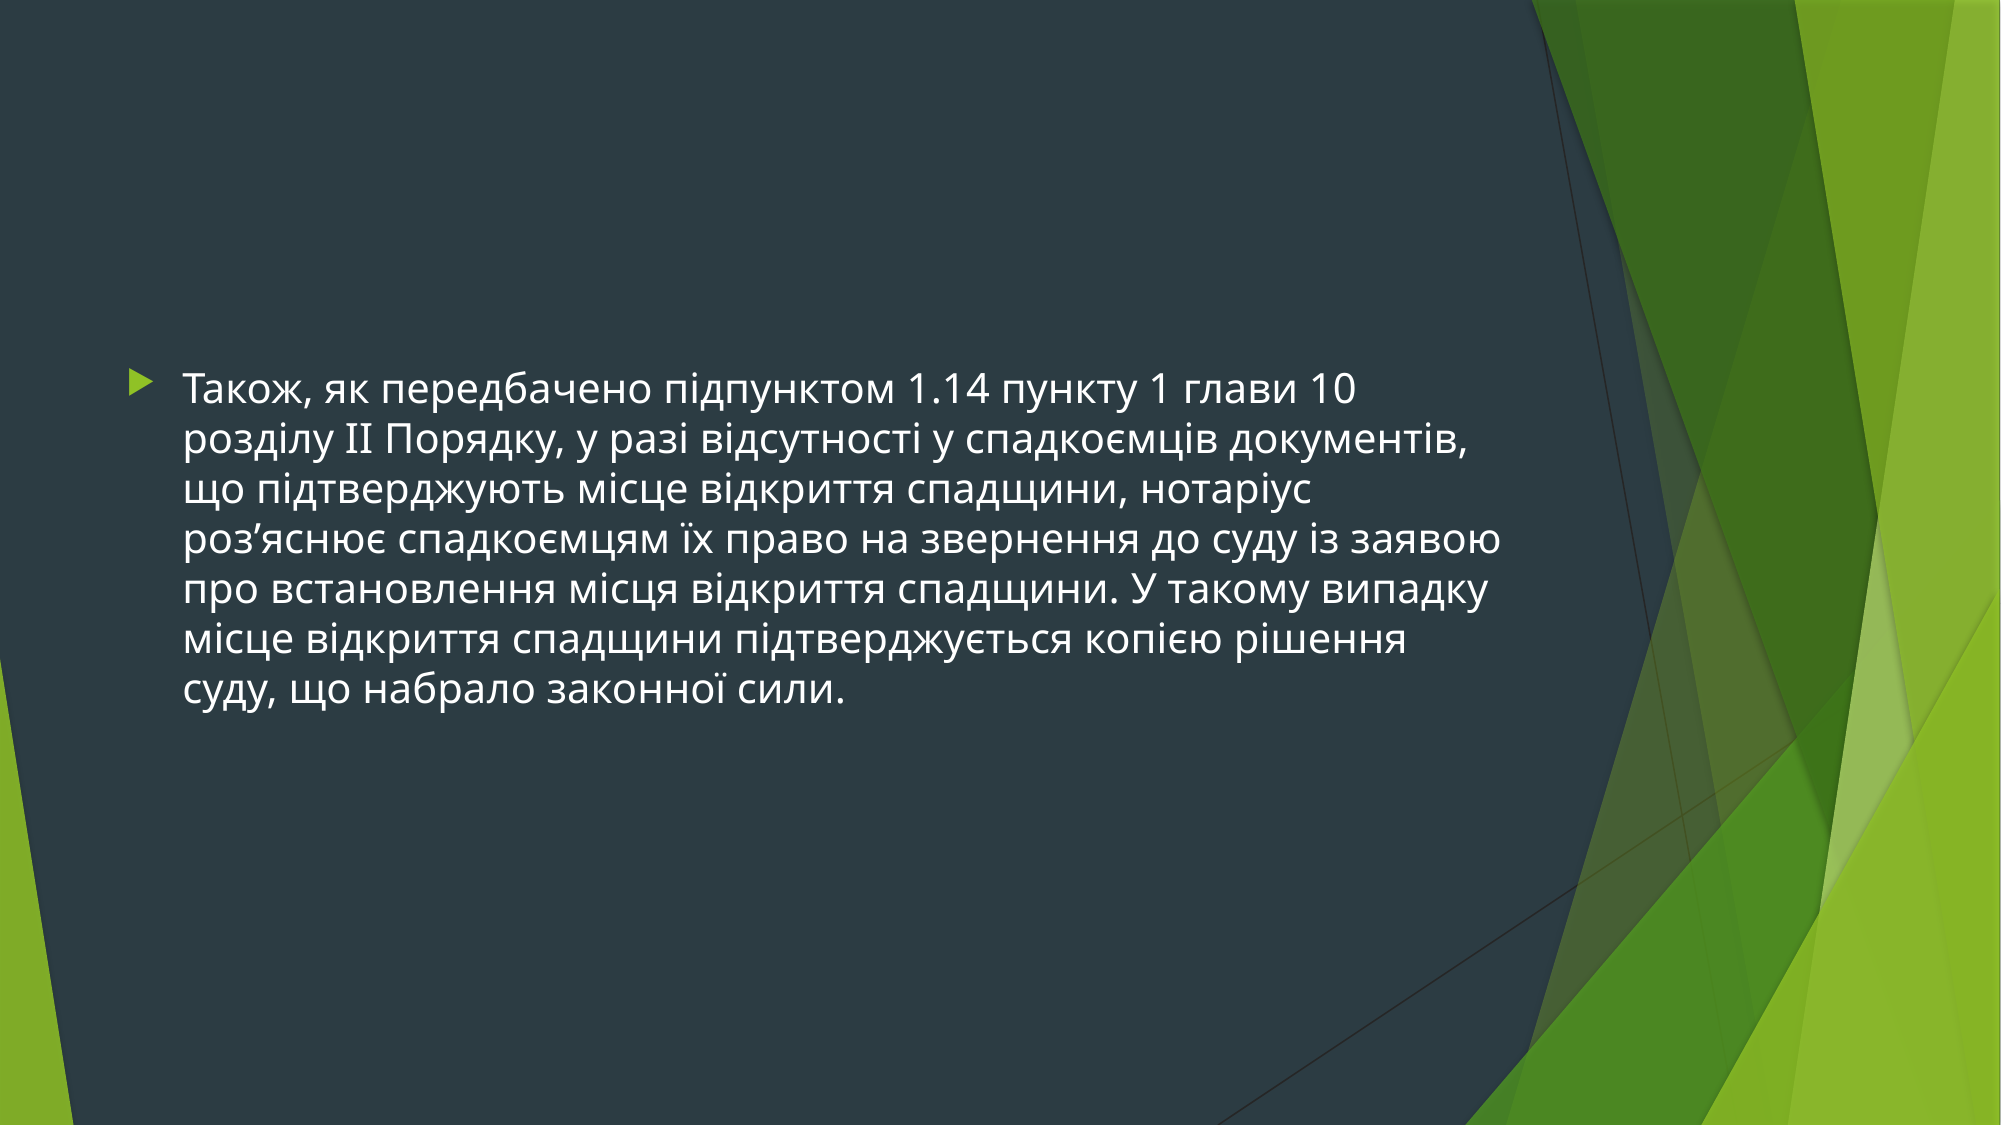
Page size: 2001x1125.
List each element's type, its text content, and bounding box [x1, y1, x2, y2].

list Також, як передбачено підпунктом 1.14 пункту 1 глави 10 розділу ІІ Порядку, у разі відсутності у спадкоємців документів, що підтверджують місце відкриття спадщини, нотаріус роз’яснює спадкоємцям їх право на звернення до суду із заявою про встановлення місця відкриття спадщини. У такому випадку місце відкриття спадщини підтверджується копією рішення суду, що набрало законної сили. [111, 354, 1522, 992]
